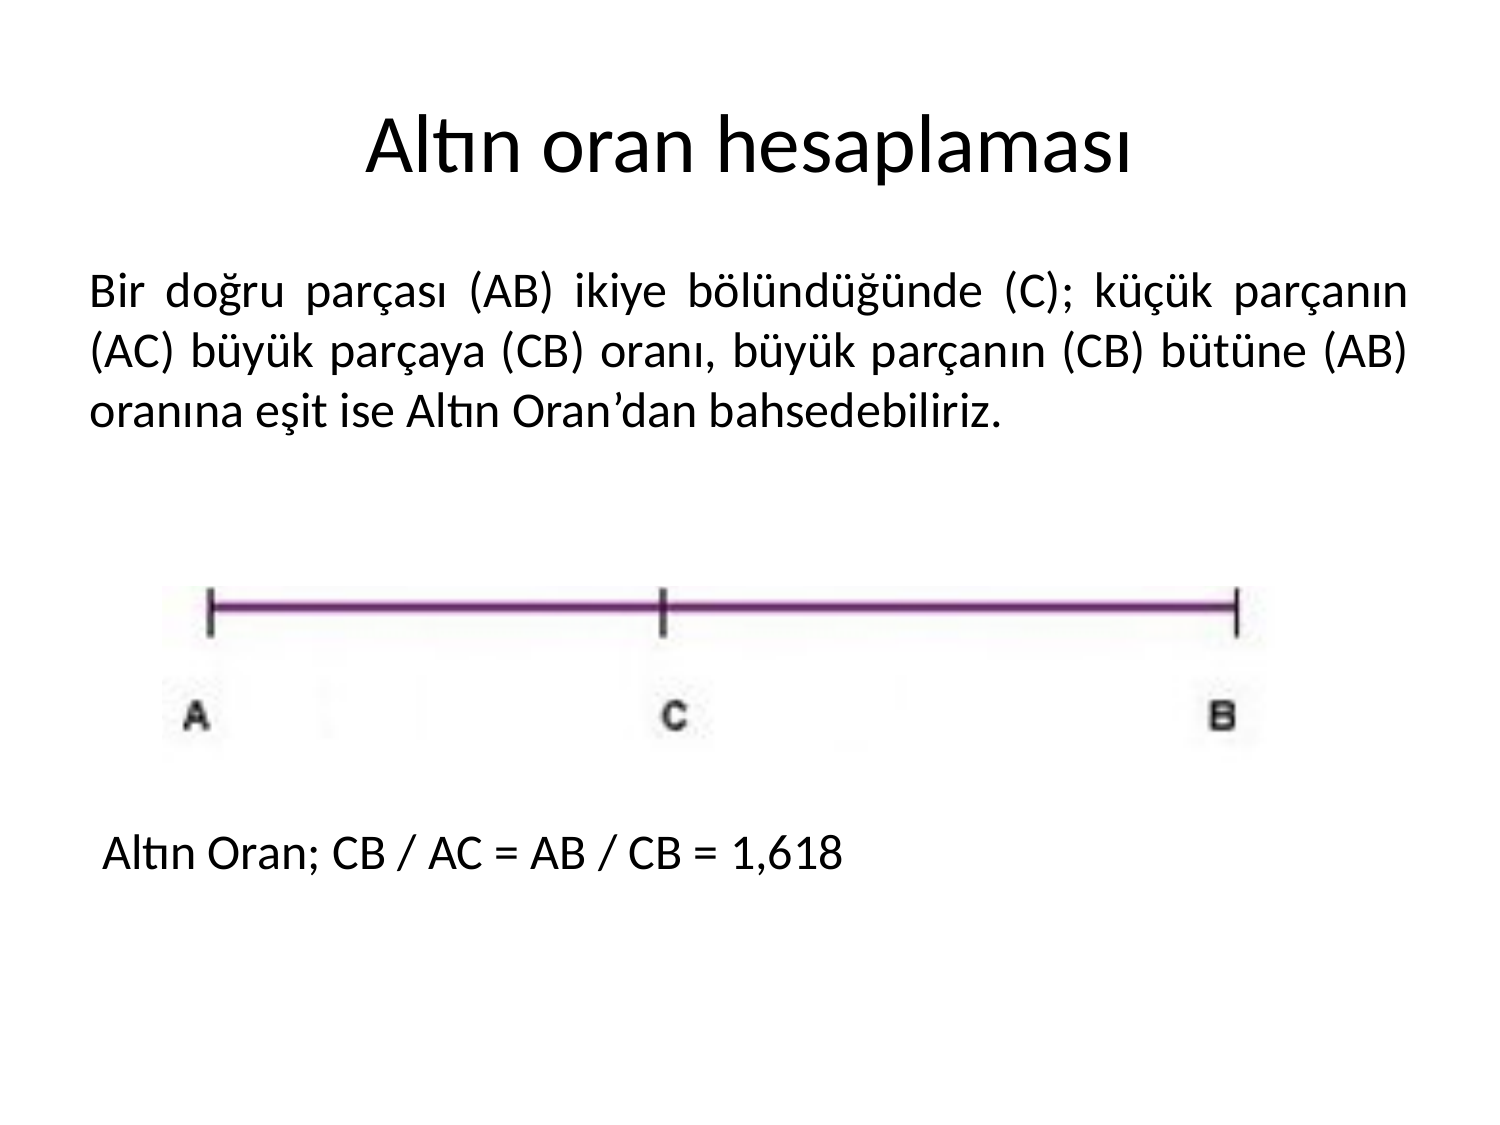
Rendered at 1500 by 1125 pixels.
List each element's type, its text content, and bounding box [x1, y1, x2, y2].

text_box Altın Oran; CB / AC = AB / CB = 1,618 [87, 812, 1163, 978]
picture [162, 585, 1313, 763]
title Altın oran hesaplaması [75, 45, 1425, 233]
text_box Bir doğru parçası (AB) ikiye bölündüğünde (C); küçük parçanın (AC) büyük parçaya (CB) oranı, büyük parçanın (CB) bütüne (AB) oranına eşit ise Altın Oran’dan bahsedebiliriz. [74, 249, 1425, 535]
